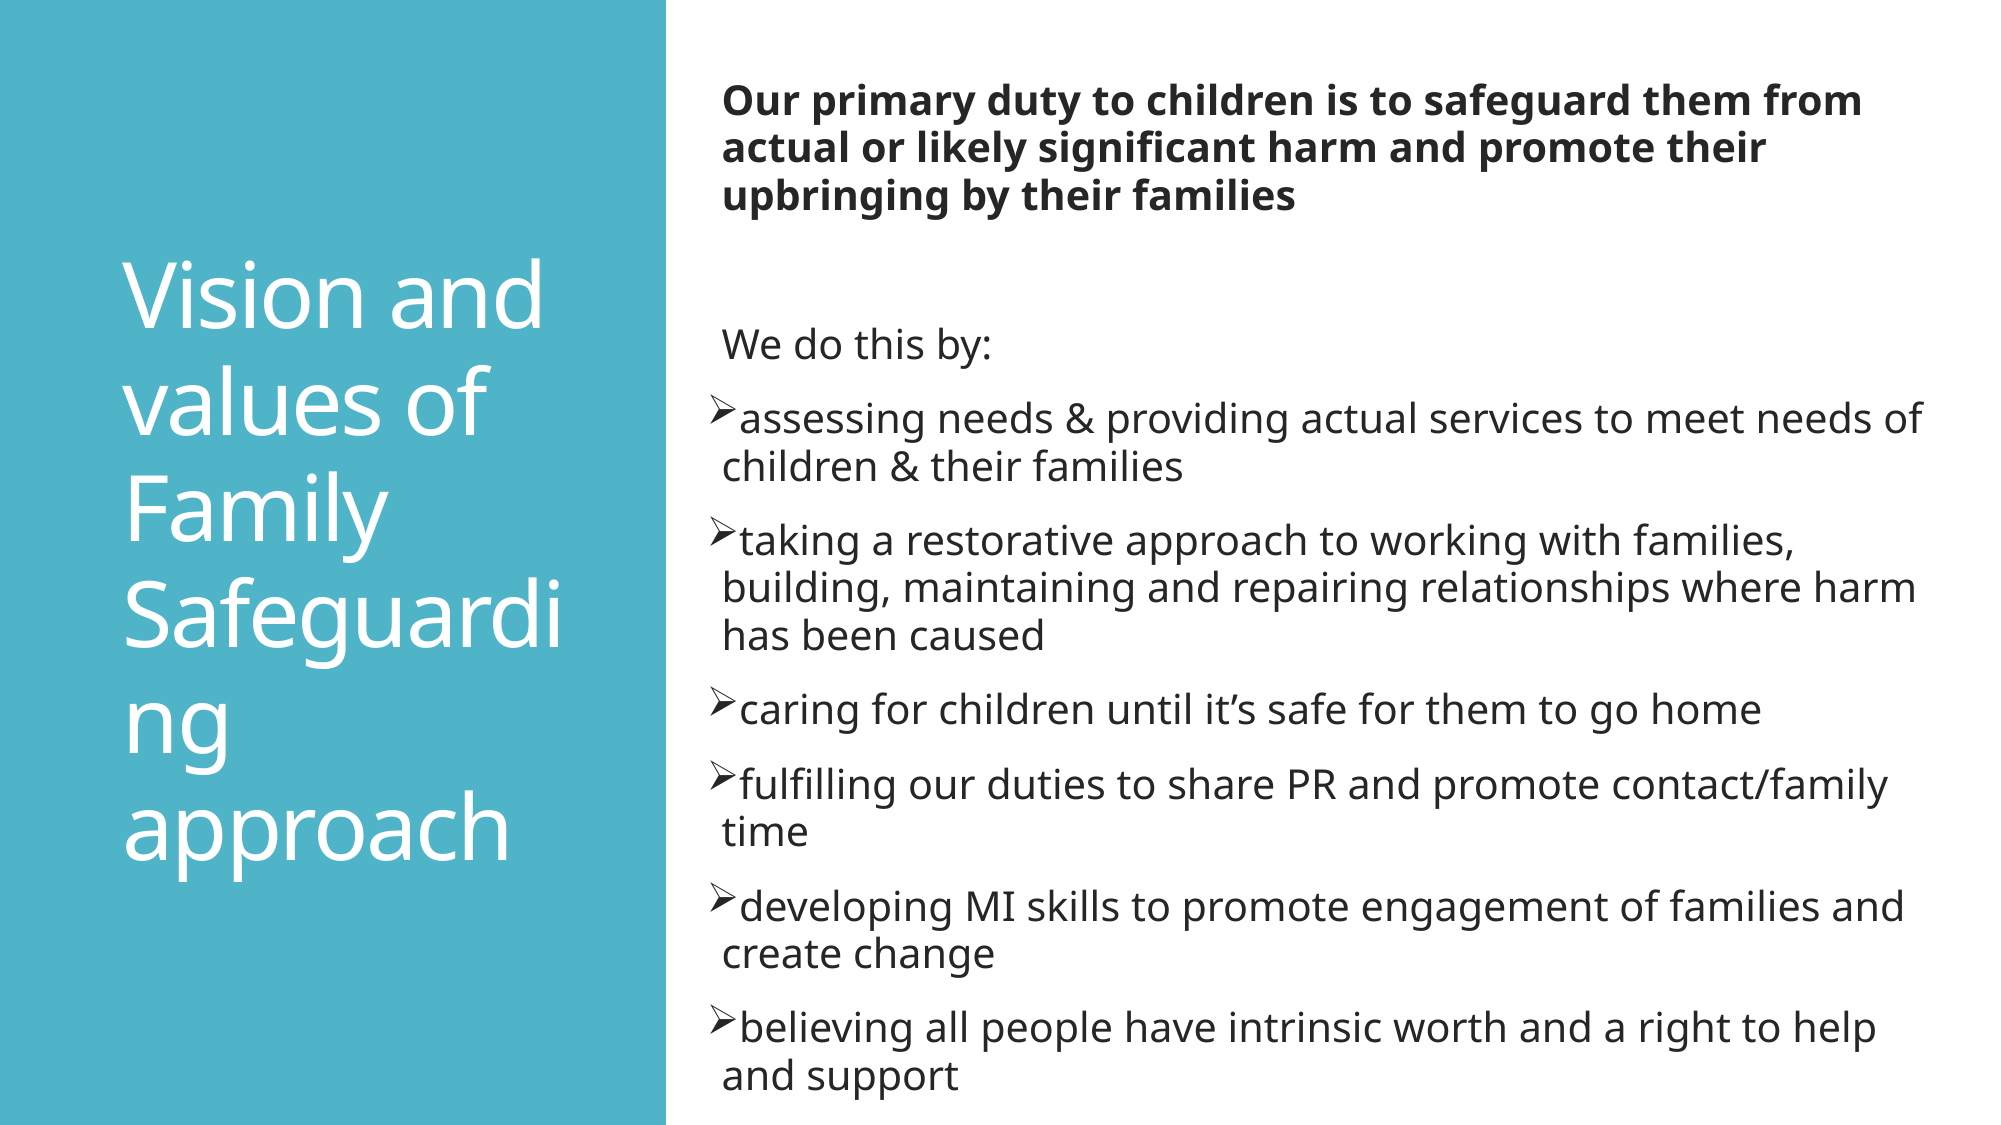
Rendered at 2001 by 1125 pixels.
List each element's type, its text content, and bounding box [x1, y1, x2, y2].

list Our primary duty to children is to safeguard them from actual or likely significant harm and promote their upbringing by their families We do this by: assessing needs & providing actual services to meet needs of children & their families taking a restorative approach to working with families, building, maintaining and repairing relationships where harm has been caused caring for children until it’s safe for them to go home fulfilling our duties to share PR and promote contact/family time developing MI skills to promote engagement of families and create change believing all people have intrinsic worth and a right to help and support [691, 69, 1948, 1110]
title Vision and values of Family Safeguarding approach [107, 153, 598, 972]
text_box [0, 0, 667, 1125]
